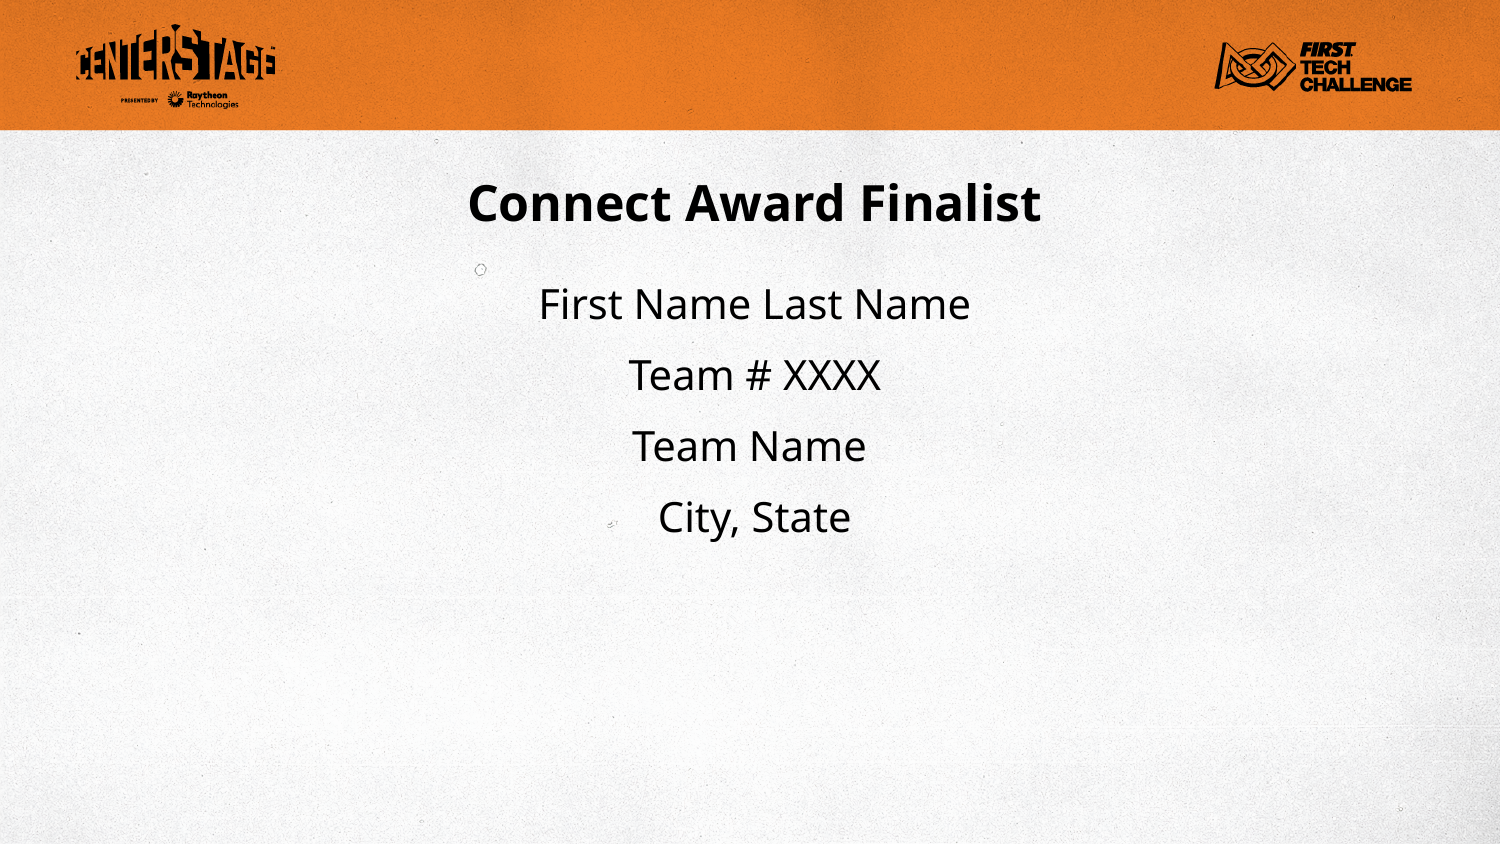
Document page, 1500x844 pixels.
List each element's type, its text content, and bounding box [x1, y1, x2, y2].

title Connect Award Finalist [75, 155, 1435, 247]
list First Name Last Name Team # XXXX Team Name City, State [75, 270, 1435, 759]
picture [0, 0, 1500, 844]
